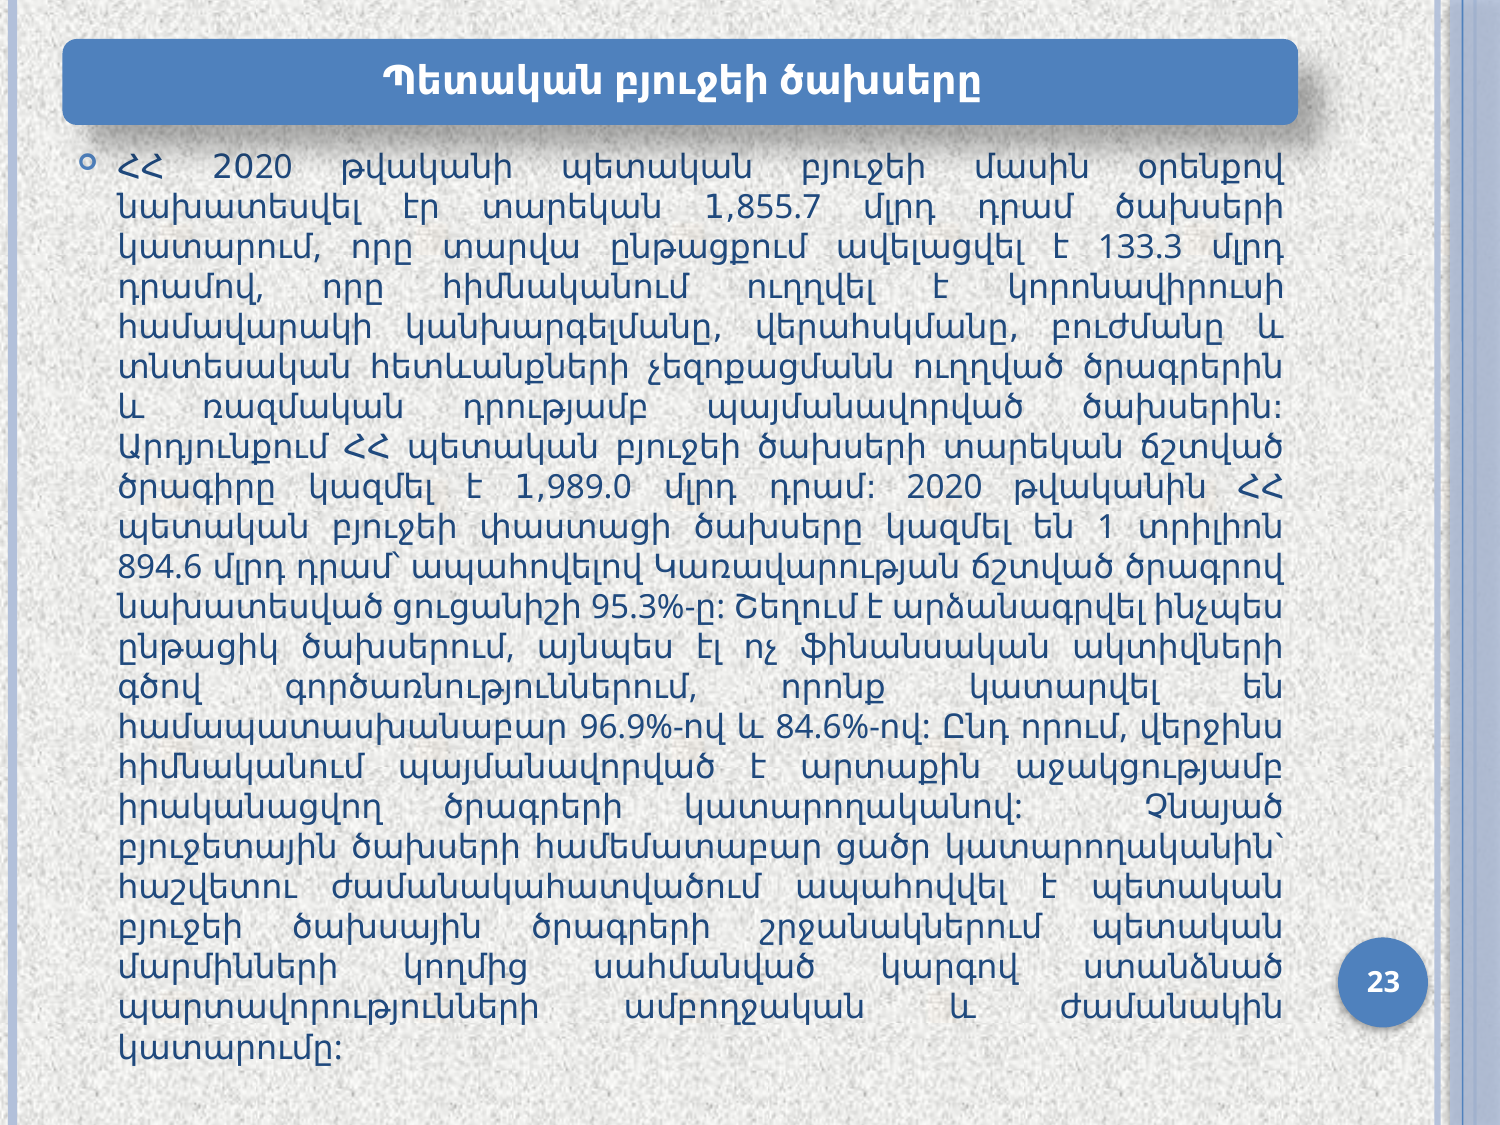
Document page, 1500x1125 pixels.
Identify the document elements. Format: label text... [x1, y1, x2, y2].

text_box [61, 36, 1299, 126]
slide_number 23 [1333, 940, 1434, 1027]
picture [0, 0, 7, 1125]
picture [1441, 0, 1449, 1125]
picture [18, 0, 1434, 1125]
list ՀՀ 2020 թվականի պետական բյուջեի մասին օրենքով նախատեսվել էր տարեկան 1,855.7 մլրդ դրամ ծախսերի կատարում, որը տարվա ընթացքում ավելացվել է 133.3 մլրդ դրամով, որը հիմնականում ուղղվել է կորոնավիրուսի համավարակի կանխարգելմանը, վերահսկմանը, բուժմանը և տնտեսական հետևանքների չեզոքացմանն ուղղված ծրագրերին և ռազմական դրությամբ պայմանավորված ծախսերին: Արդյունքում ՀՀ պետական բյուջեի ծախսերի տարեկան ճշտված ծրագիրը կազմել է 1,989.0 մլրդ դրամ: 2020 թվականին ՀՀ պետական բյուջեի փաստացի ծախսերը կազմել են 1 տրիլիոն 894.6 մլրդ դրամ՝ ապահովելով Կառավարության ճշտված ծրագրով նախատեսված ցուցանիշի 95.3%-ը: Շեղում է արձանագրվել ինչպես ընթացիկ ծախսերում, այնպես էլ ոչ ֆինանսական ակտիվների գծով գործառնություններում, որոնք կատարվել են համապատասխանաբար 96.9%-ով և 84.6%-ով: Ընդ որում, վերջինս հիմնականում պայմանավորված է արտաքին աջակցությամբ իրականացվող ծրագրերի կատարողականով: Չնայած բյուջետային ծախսերի համեմատաբար ցածր կատարողականին` հաշվետու ժամանակահատվածում ապահովվել է պետական բյուջեի ծախսային ծրագրերի շրջանակներում պետական մարմինների կողմից սահմանված կարգով ստանձնած պարտավորությունների ամբողջական և ժամանակին կատարումը: [62, 137, 1300, 1075]
